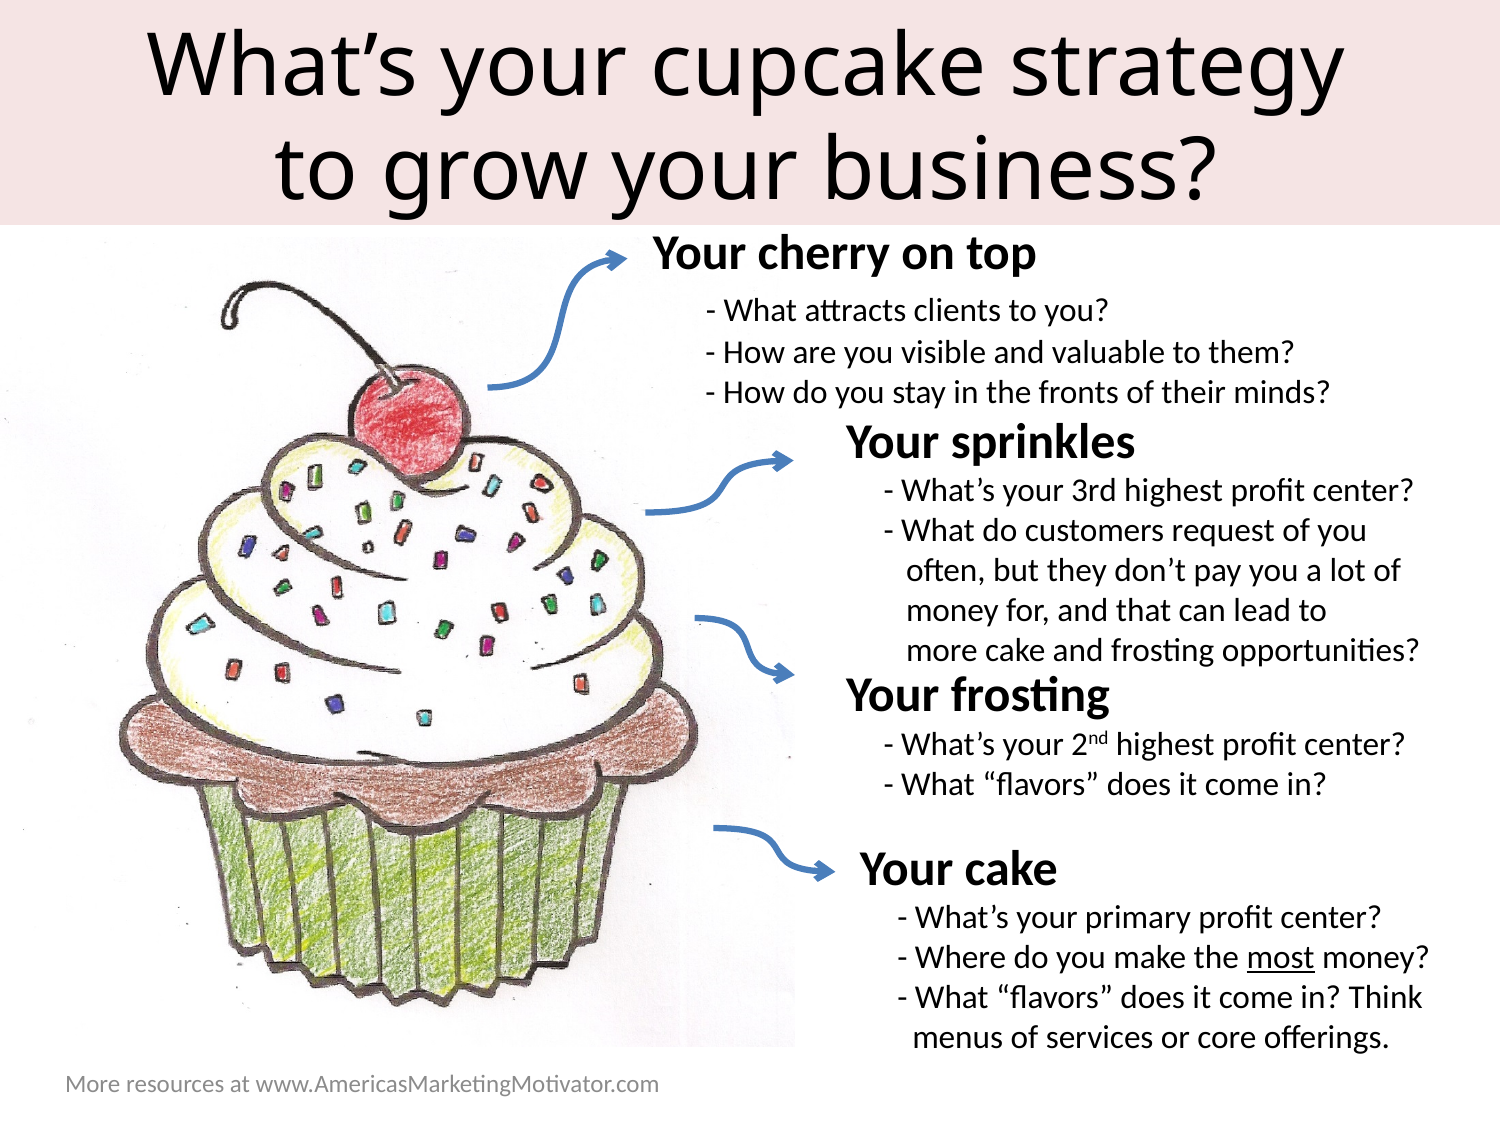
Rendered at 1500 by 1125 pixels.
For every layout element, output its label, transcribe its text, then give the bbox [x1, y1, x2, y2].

text_box Your cherry on top - What attracts clients to you? - How are you visible and valuable to them? - How do you stay in the fronts of their minds? [638, 212, 1363, 418]
picture [0, 237, 796, 1047]
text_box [713, 827, 836, 873]
text_box Your frosting - What’s your 2nd highest profit center? - What “flavors” does it come in? [831, 676, 1448, 809]
footer More resources at www.AmericasMarketingMotivator.com [50, 1052, 1475, 1113]
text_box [645, 460, 794, 513]
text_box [694, 617, 796, 676]
text_box Your cake - What’s your primary profit center? - Where do you make the most money? - What “flavors” does it come in? Think menus of services or core offerings. [844, 828, 1461, 1052]
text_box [487, 258, 628, 388]
text_box Your sprinkles - What’s your 3rd highest profit center? - What do customers request of you often, but they don’t pay you a lot of money for, and that can lead to more cake and frosting opportunities? [831, 400, 1448, 676]
title What’s your cupcake strategy to grow your business? [0, 0, 1500, 225]
